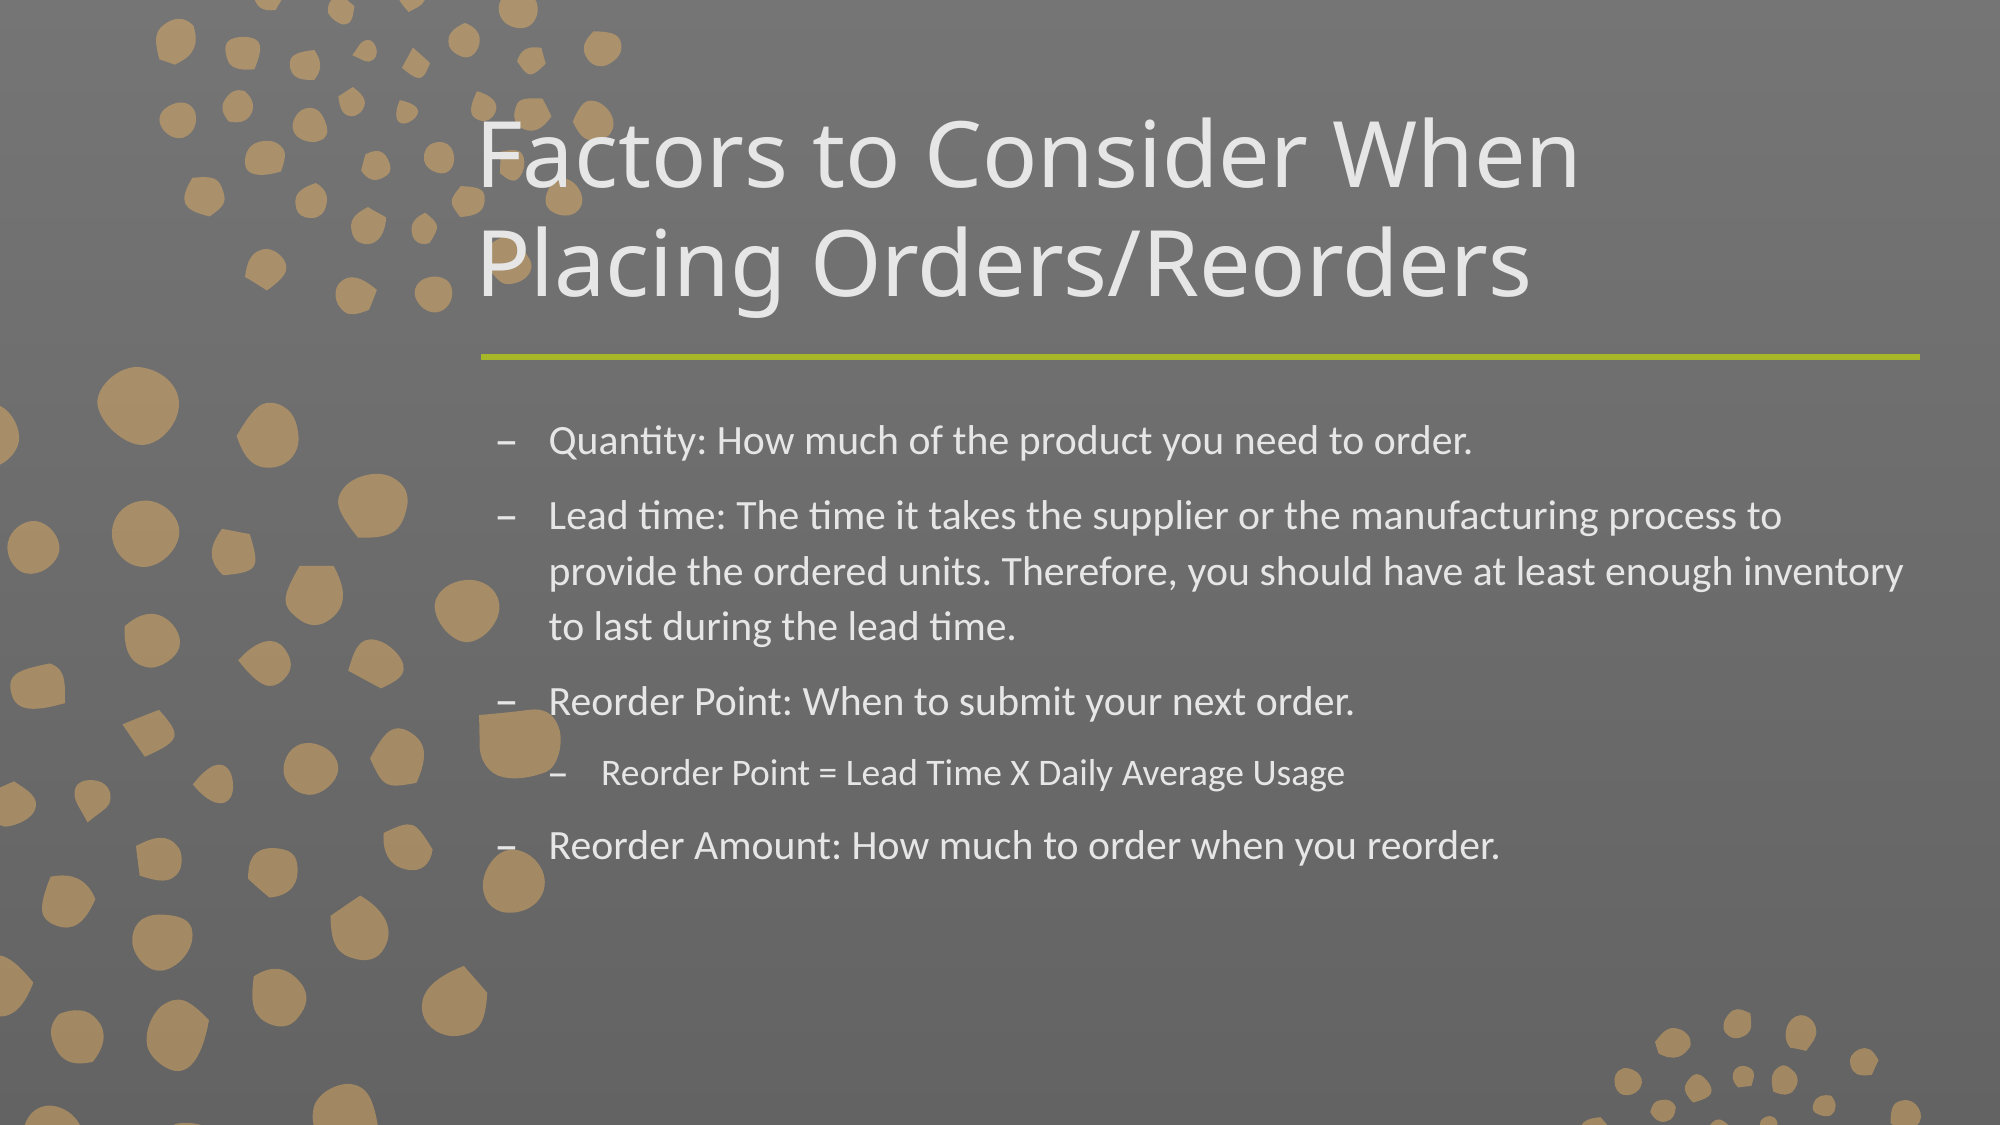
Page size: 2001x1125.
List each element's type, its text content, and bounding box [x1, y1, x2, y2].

list Quantity: How much of the product you need to order. Lead time: The time it takes the supplier or the manufacturing process to provide the ordered units. Therefore, you should have at least enough inventory to last during the lead time. Reorder Point: When to submit your next order. Reorder Point = Lead Time X Daily Average Usage Reorder Amount: How much to order when you reorder. [481, 399, 1920, 999]
title Factors to Consider When Placing Orders/Reorders [460, 93, 1920, 350]
